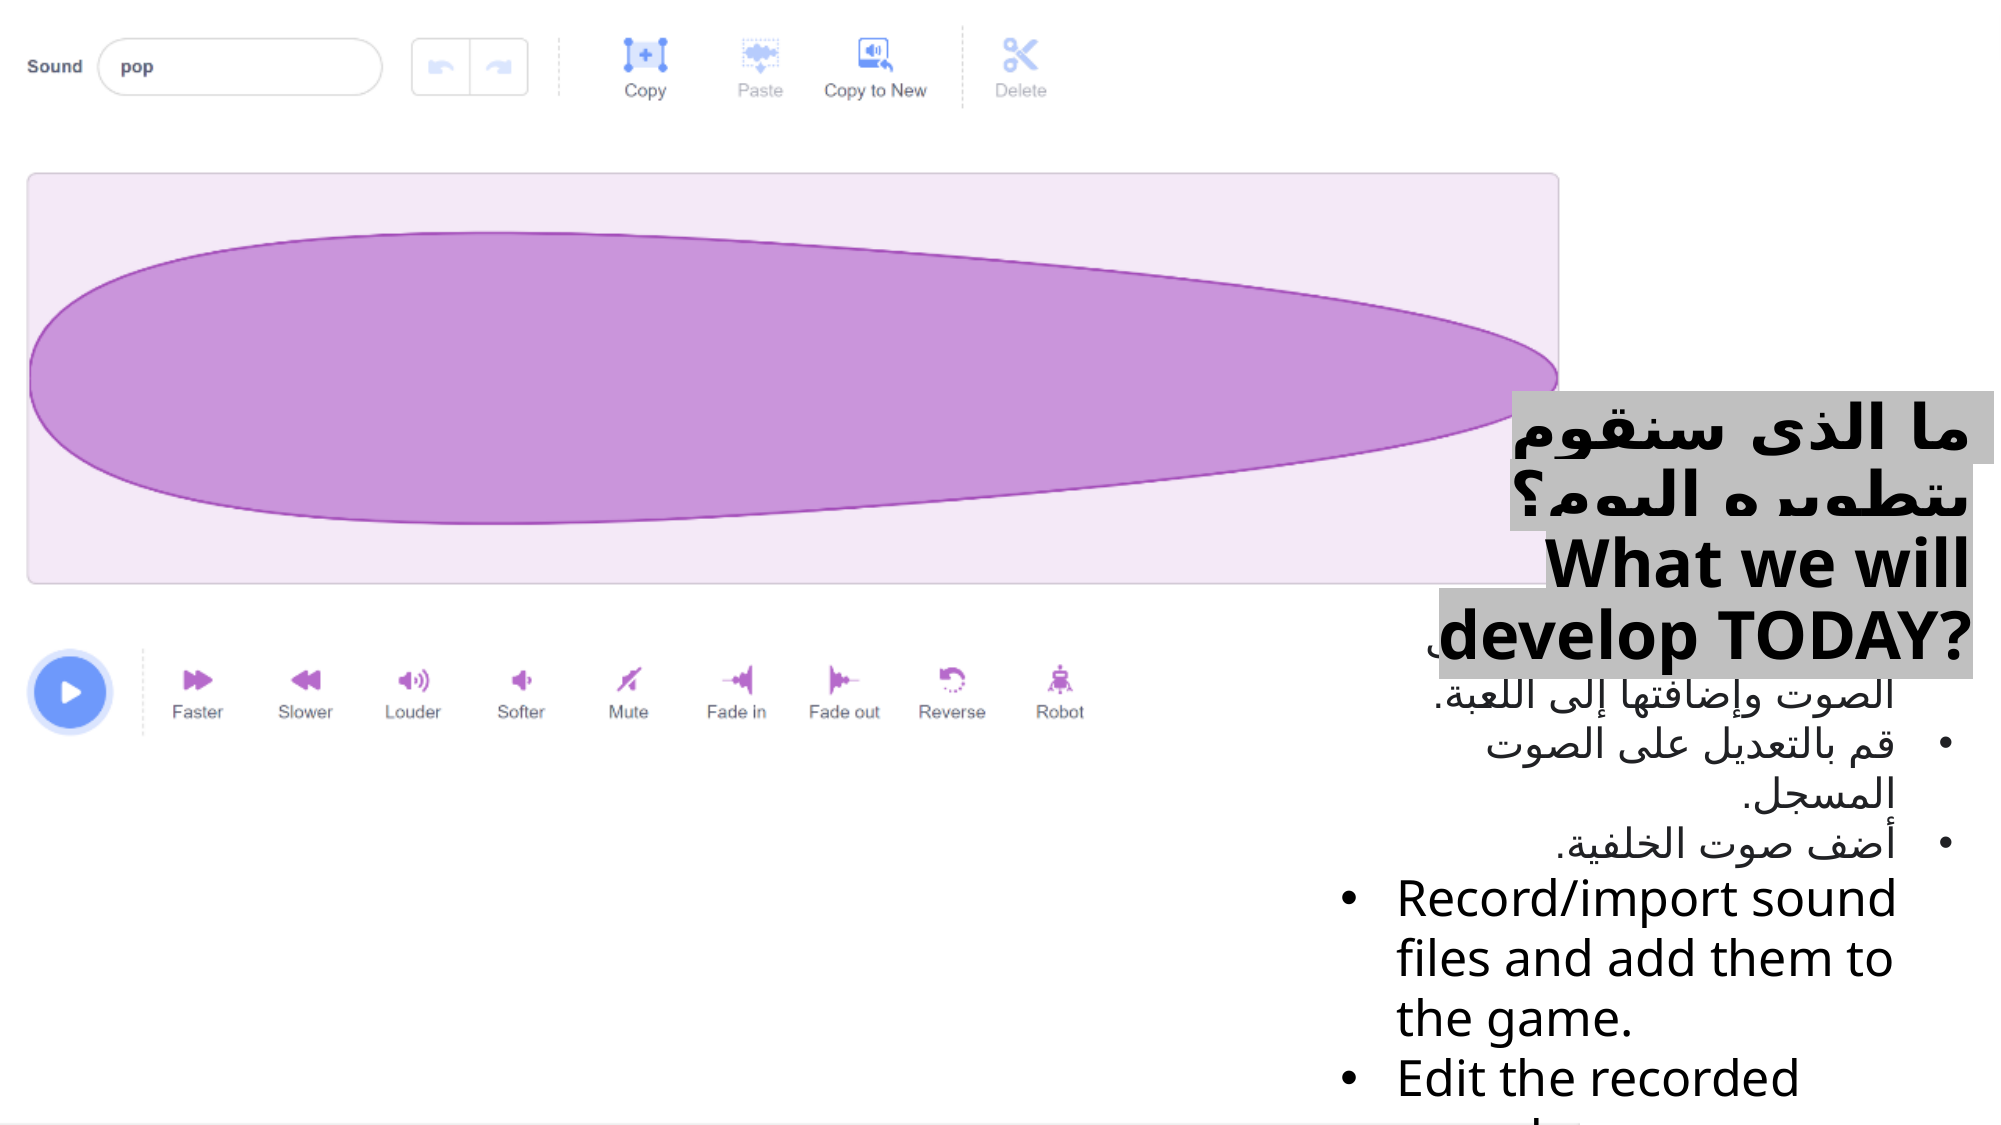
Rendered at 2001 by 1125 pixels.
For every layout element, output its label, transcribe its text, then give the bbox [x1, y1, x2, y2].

text_box ما الذي سنقوم بتطويره اليوم؟ What we will develop TODAY? [1580, 442, 1988, 628]
text_box قم بتسجيل / استيراد ملفات الصوت وإضافتها إلى اللعبة. قم بالتعديل على الصوت المسجل. أضف صوت الخلفية. Record/import sound files and add them to the game. Edit the recorded sound. Add background sound. [1580, 628, 1968, 1065]
picture [0, 0, 1580, 1125]
